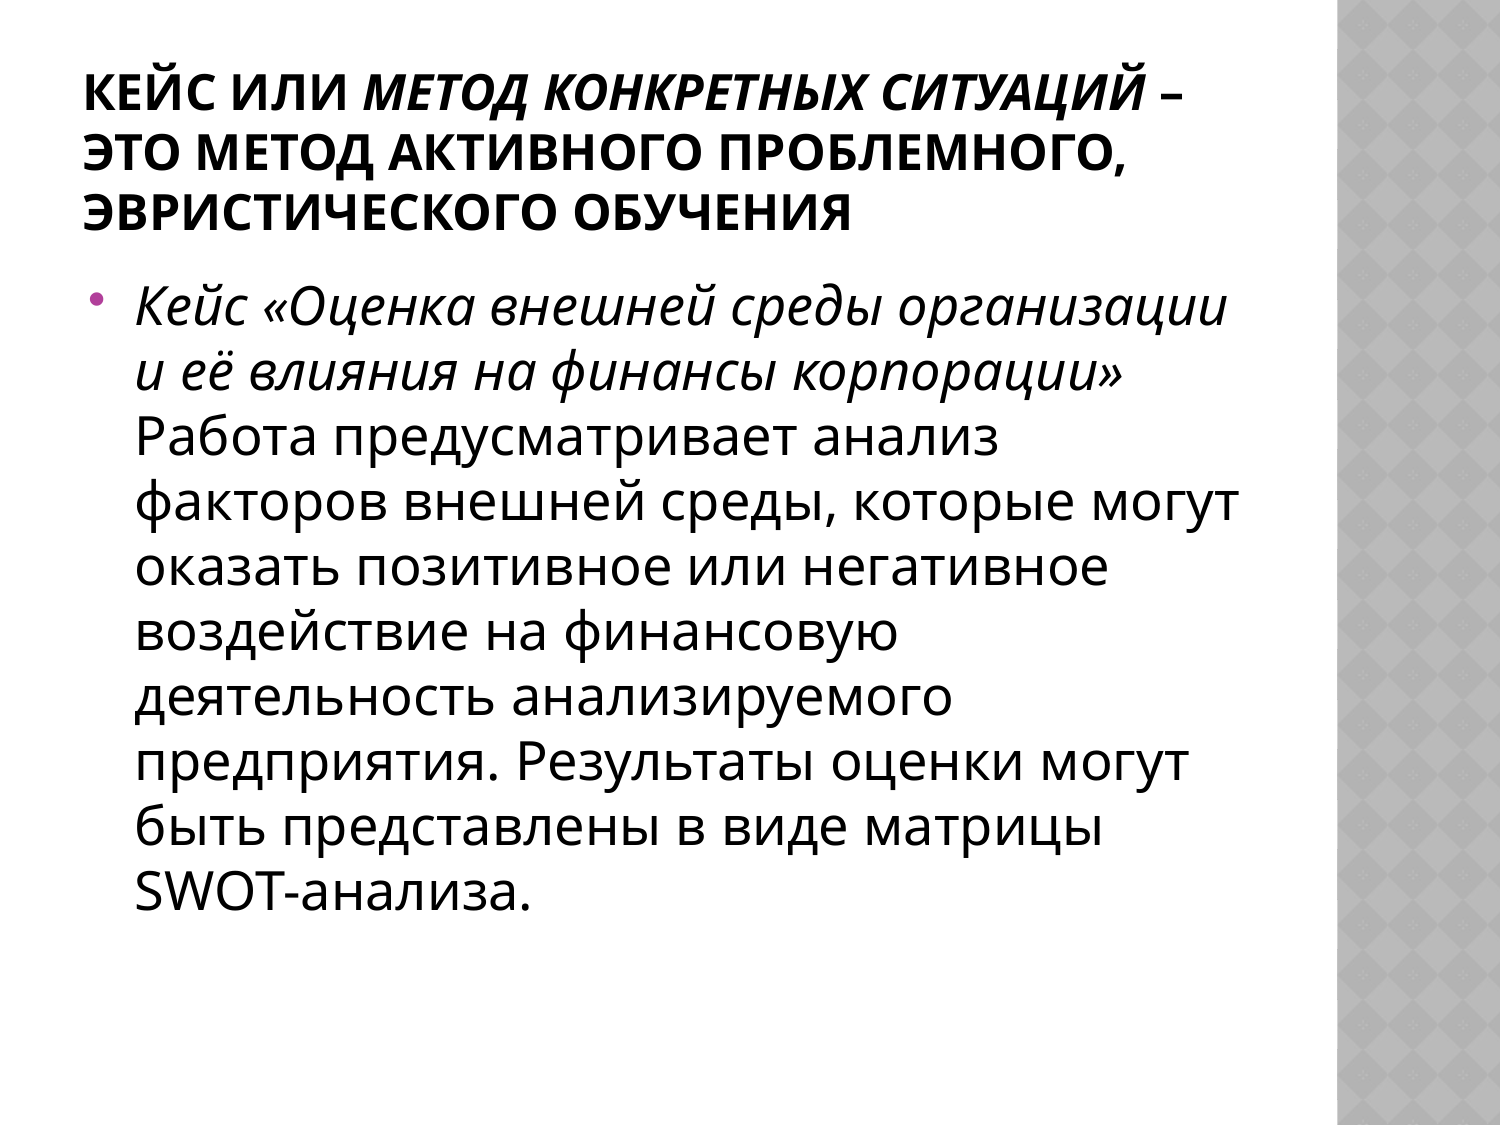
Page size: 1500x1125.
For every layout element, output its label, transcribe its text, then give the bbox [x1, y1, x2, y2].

title кейс или метод конкретных ситуаций – это метод активного проблемного, эвристического обучения [75, 52, 1263, 241]
list Кейс «Оценка внешней среды организации и её влияния на финансы корпорации» Работа предусматривает анализ факторов внешней среды, которые могут оказать позитивное или негативное воздействие на финансовую деятельность анализируемого предприятия. Результаты оценки могут быть представлены в виде матрицы SWOT-анализа. [74, 263, 1263, 1060]
